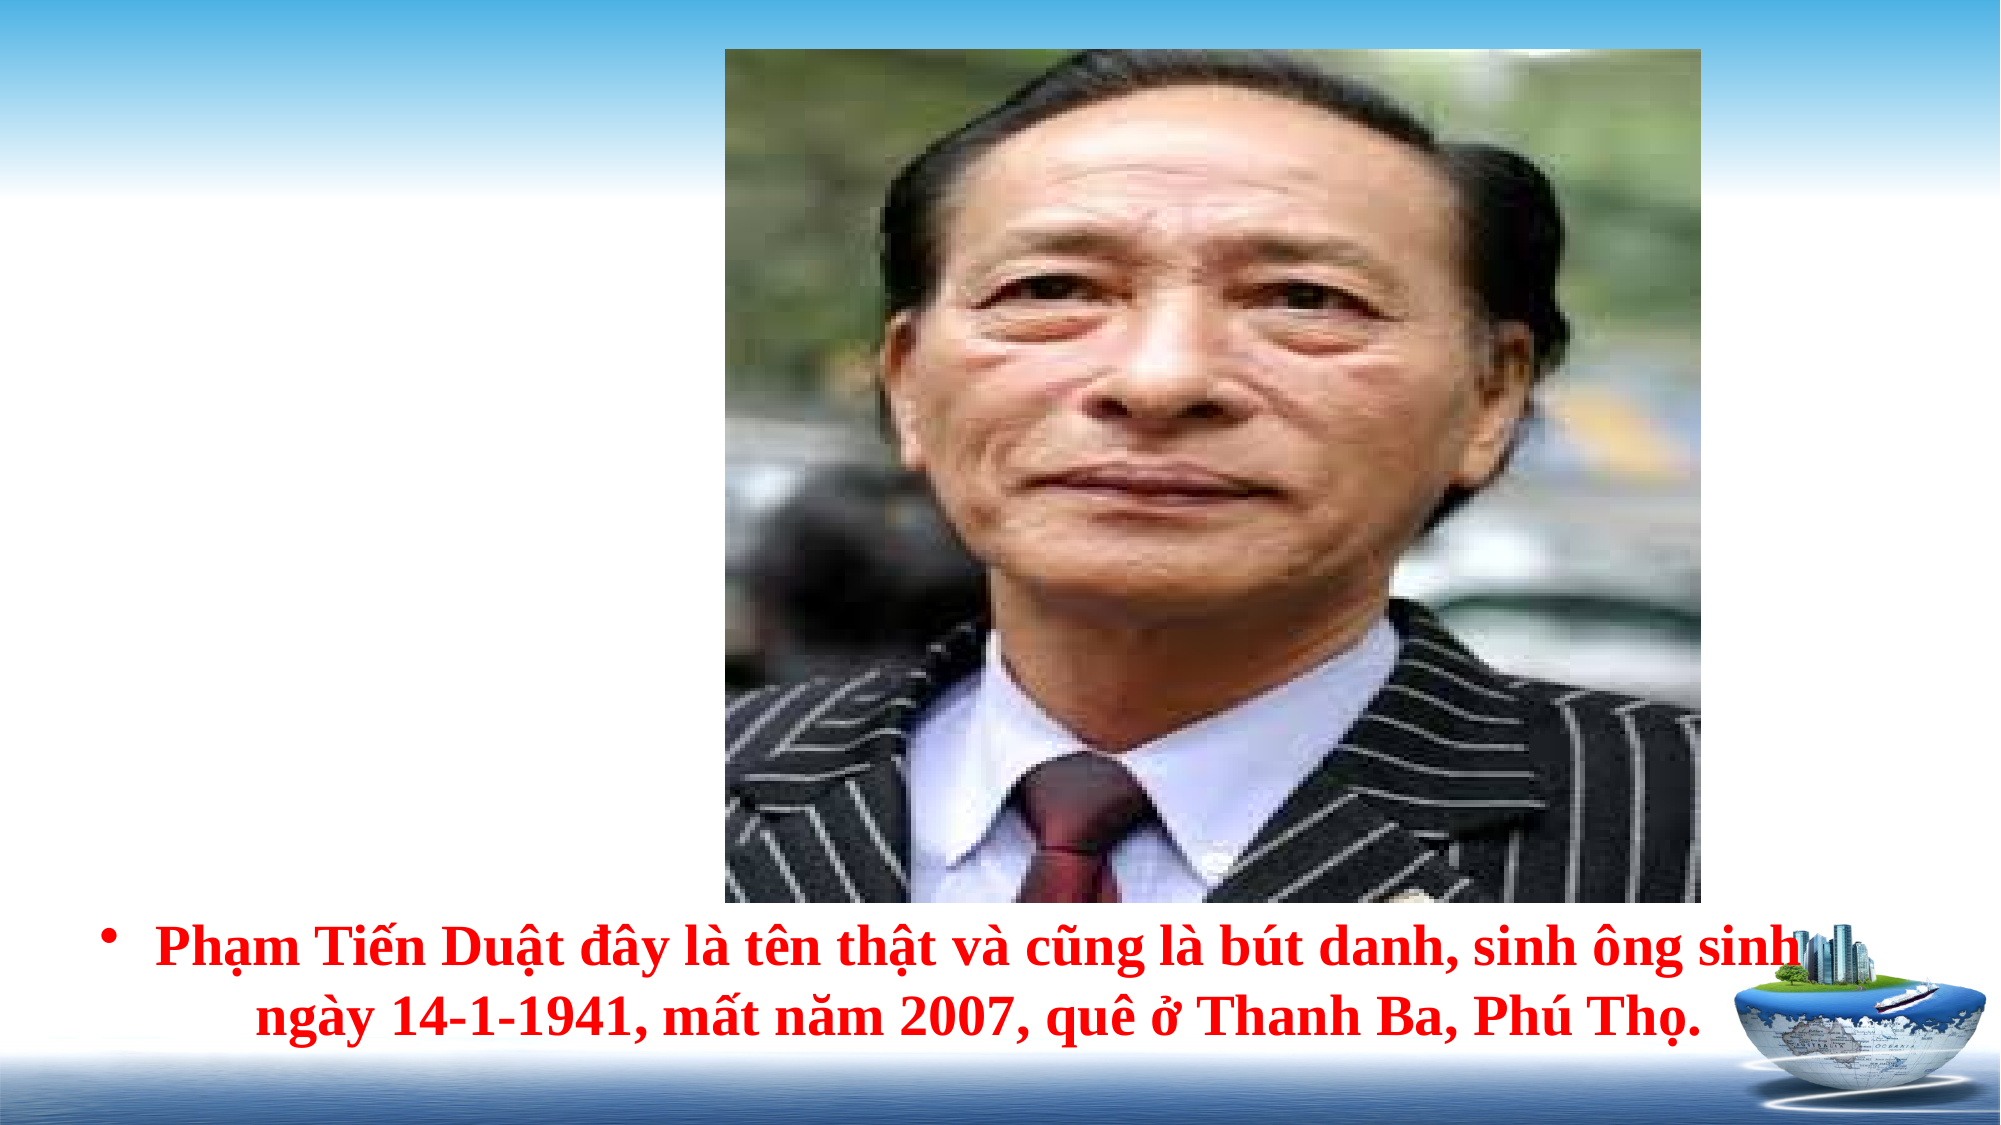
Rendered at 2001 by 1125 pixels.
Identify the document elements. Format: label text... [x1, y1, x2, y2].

picture [0, 920, 2001, 1125]
picture [724, 49, 1702, 903]
text_box Phạm Tiến Duật đây là tên thật và cũng là bút danh, sinh ông sinh ngày 14-1-1941, mất năm 2007, quê ở Thanh Ba, Phú Thọ. [50, 899, 1852, 1055]
